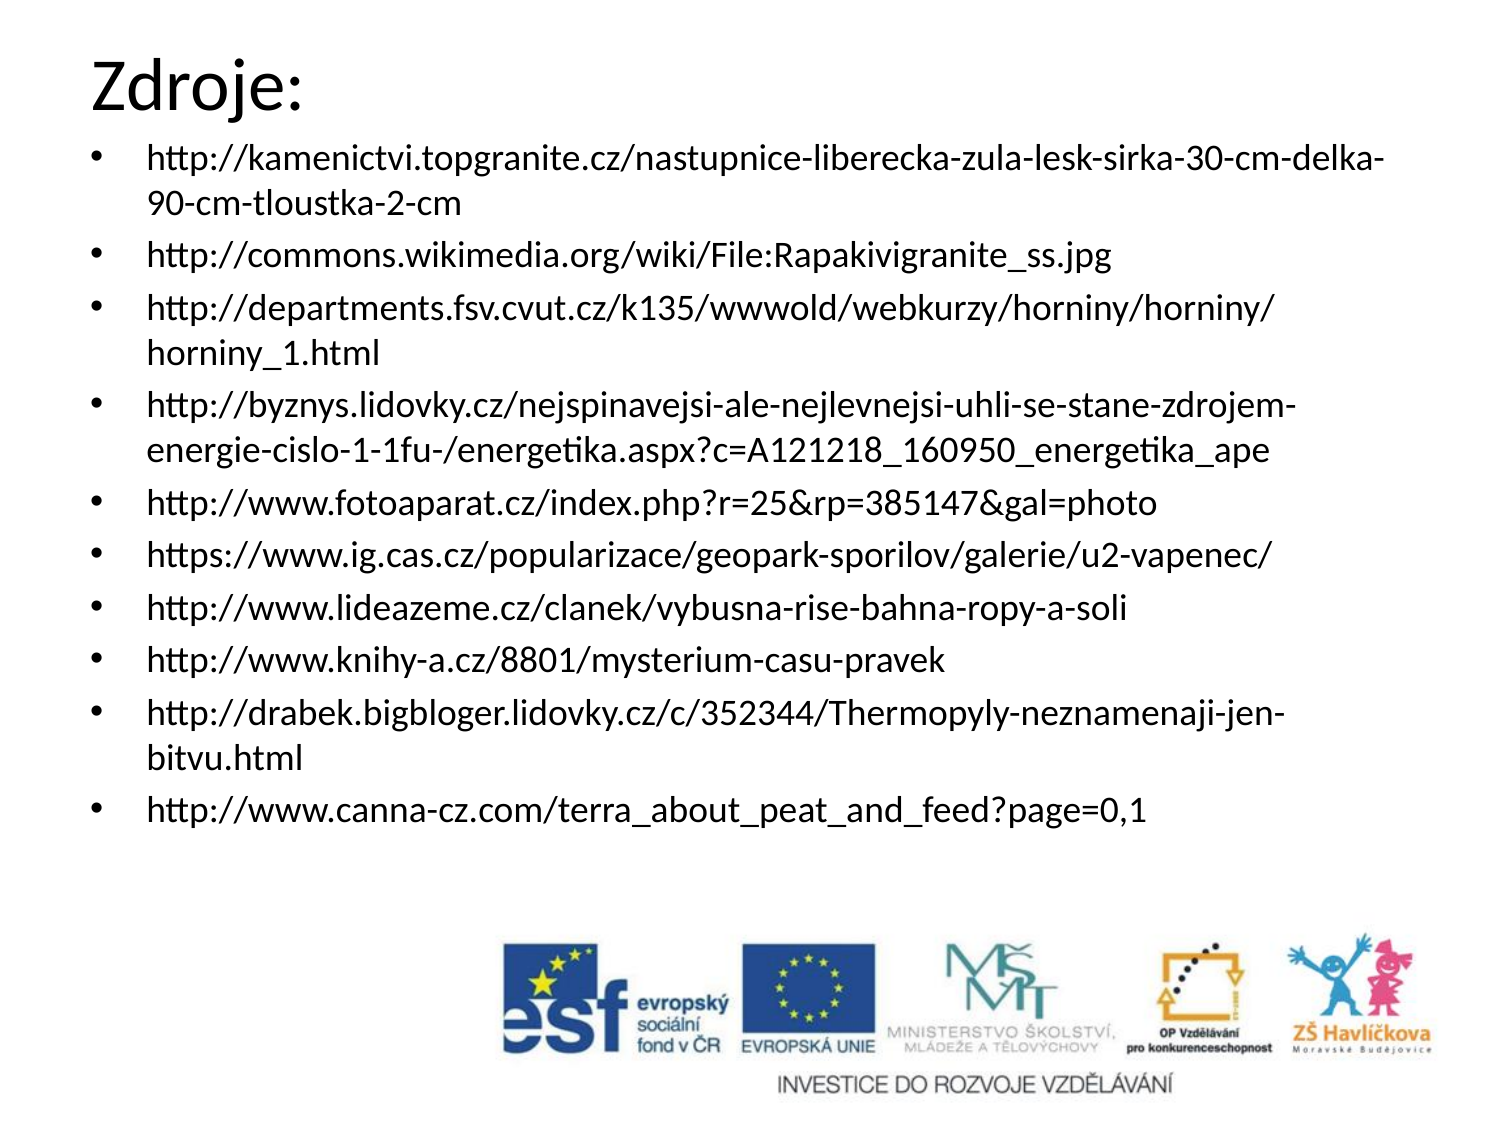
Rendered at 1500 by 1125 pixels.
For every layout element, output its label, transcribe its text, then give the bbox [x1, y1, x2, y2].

list http://kamenictvi.topgranite.cz/nastupnice-liberecka-zula-lesk-sirka-30-cm-delka-90-cm-tloustka-2-cm http://commons.wikimedia.org/wiki/File:Rapakivigranite_ss.jpg http://departments.fsv.cvut.cz/k135/wwwold/webkurzy/horniny/horniny/horniny_1.html http://byznys.lidovky.cz/nejspinavejsi-ale-nejlevnejsi-uhli-se-stane-zdrojem-energie-cislo-1-1fu-/energetika.aspx?c=A121218_160950_energetika_ape http://www.fotoaparat.cz/index.php?r=25&rp=385147&gal=photo https://www.ig.cas.cz/popularizace/geopark-sporilov/galerie/u2-vapenec/ http://www.lideazeme.cz/clanek/vybusna-rise-bahna-ropy-a-soli http://www.knihy-a.cz/8801/mysterium-casu-pravek http://drabek.bigbloger.lidovky.cz/c/352344/Thermopyly-neznamenaji-jen-bitvu.html http://www.canna-cz.com/terra_about_peat_and_feed?page=0,1 [75, 125, 1425, 1094]
picture [454, 872, 1500, 1125]
title Zdroje: [76, 0, 1427, 161]
